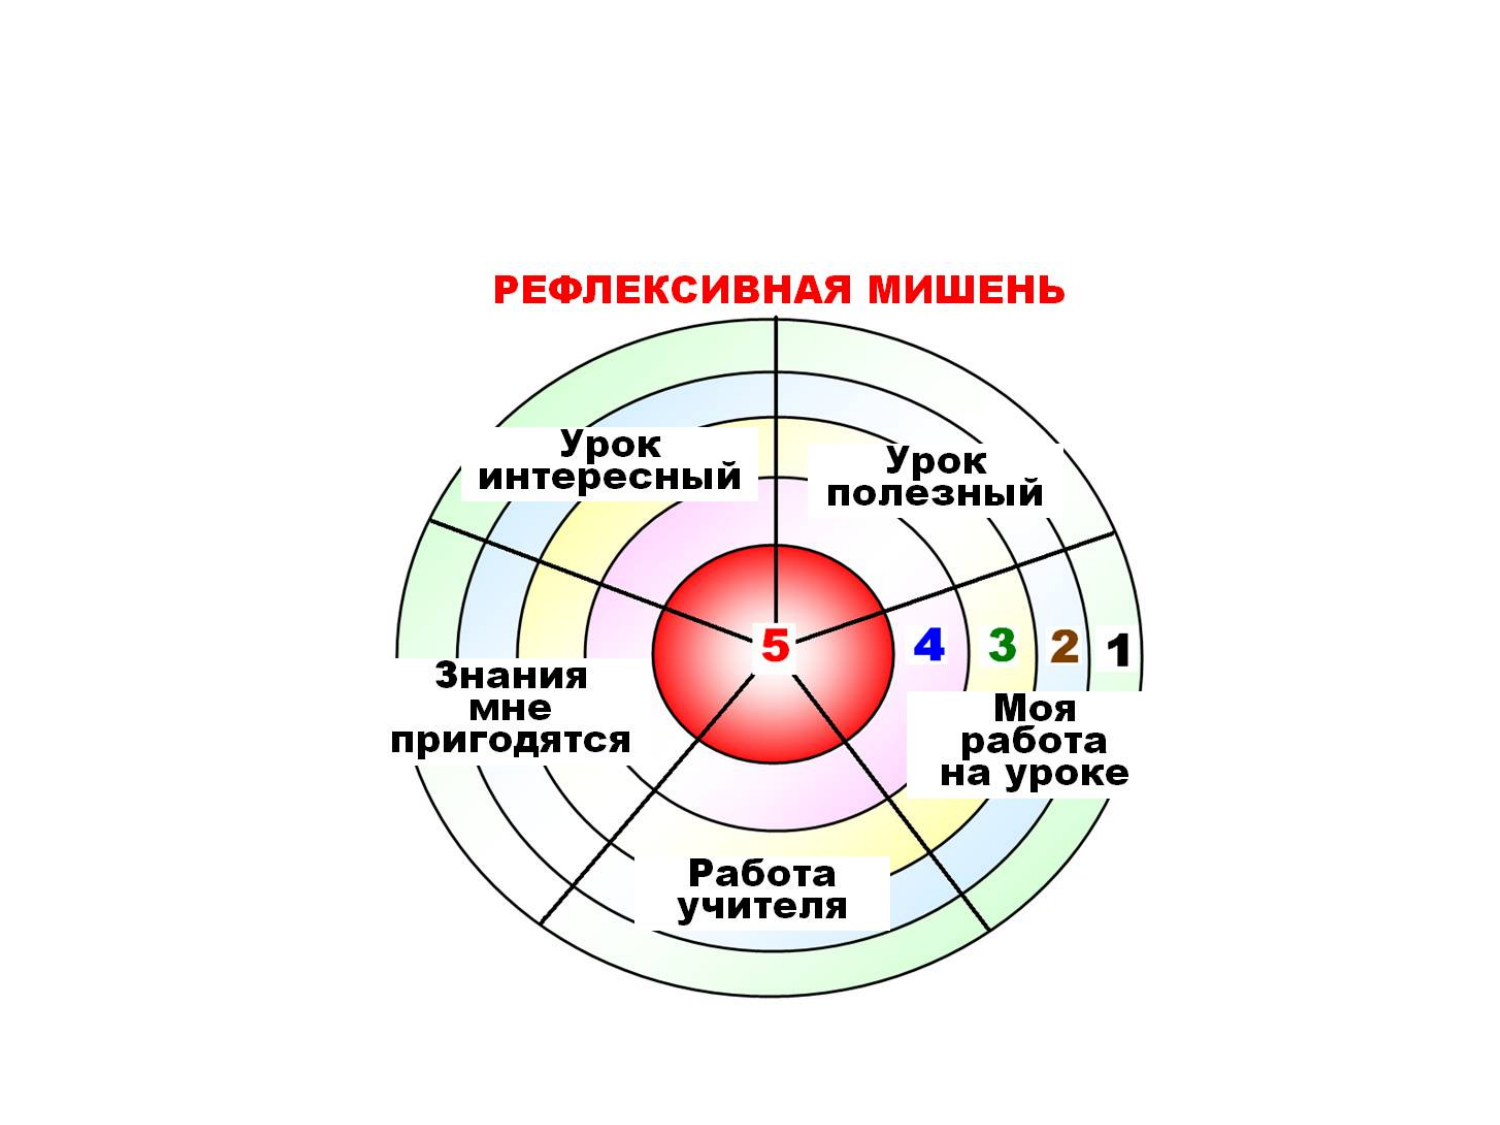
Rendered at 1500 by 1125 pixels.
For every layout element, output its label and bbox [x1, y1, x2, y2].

list [254, 262, 1246, 1006]
